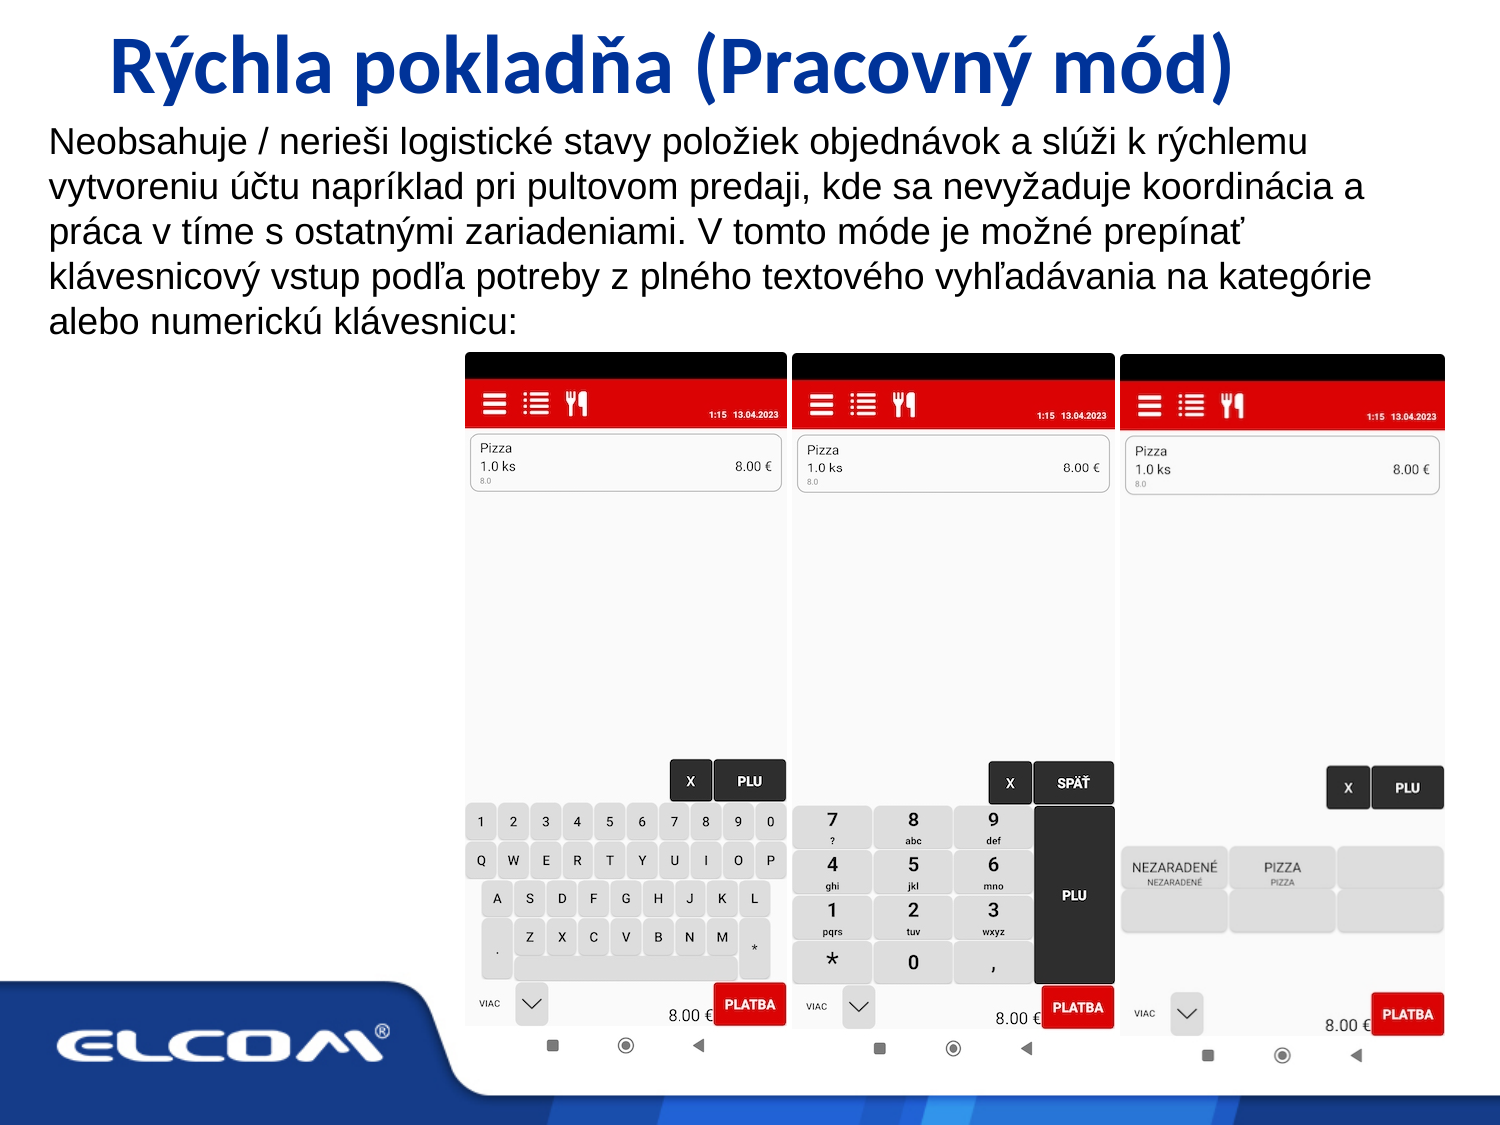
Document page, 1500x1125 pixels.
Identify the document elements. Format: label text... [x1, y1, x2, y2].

text_box Rýchla pokladňa (Pracovný mód) [94, 0, 1467, 109]
text_box Neobsahuje / nerieši logistické stavy položiek objednávok a slúži k rýchlemu vytvoreniu účtu napríklad pri pultovom predaji, kde sa nevyžaduje koordinácia a práca v tíme s ostatnými zariadeniami. V tomto móde je možné prepínať klávesnicový vstup podľa potreby z plného textového vyhľadávania na kategórie alebo numerickú klávesnicu: [33, 109, 1467, 350]
picture [0, 0, 1500, 1125]
